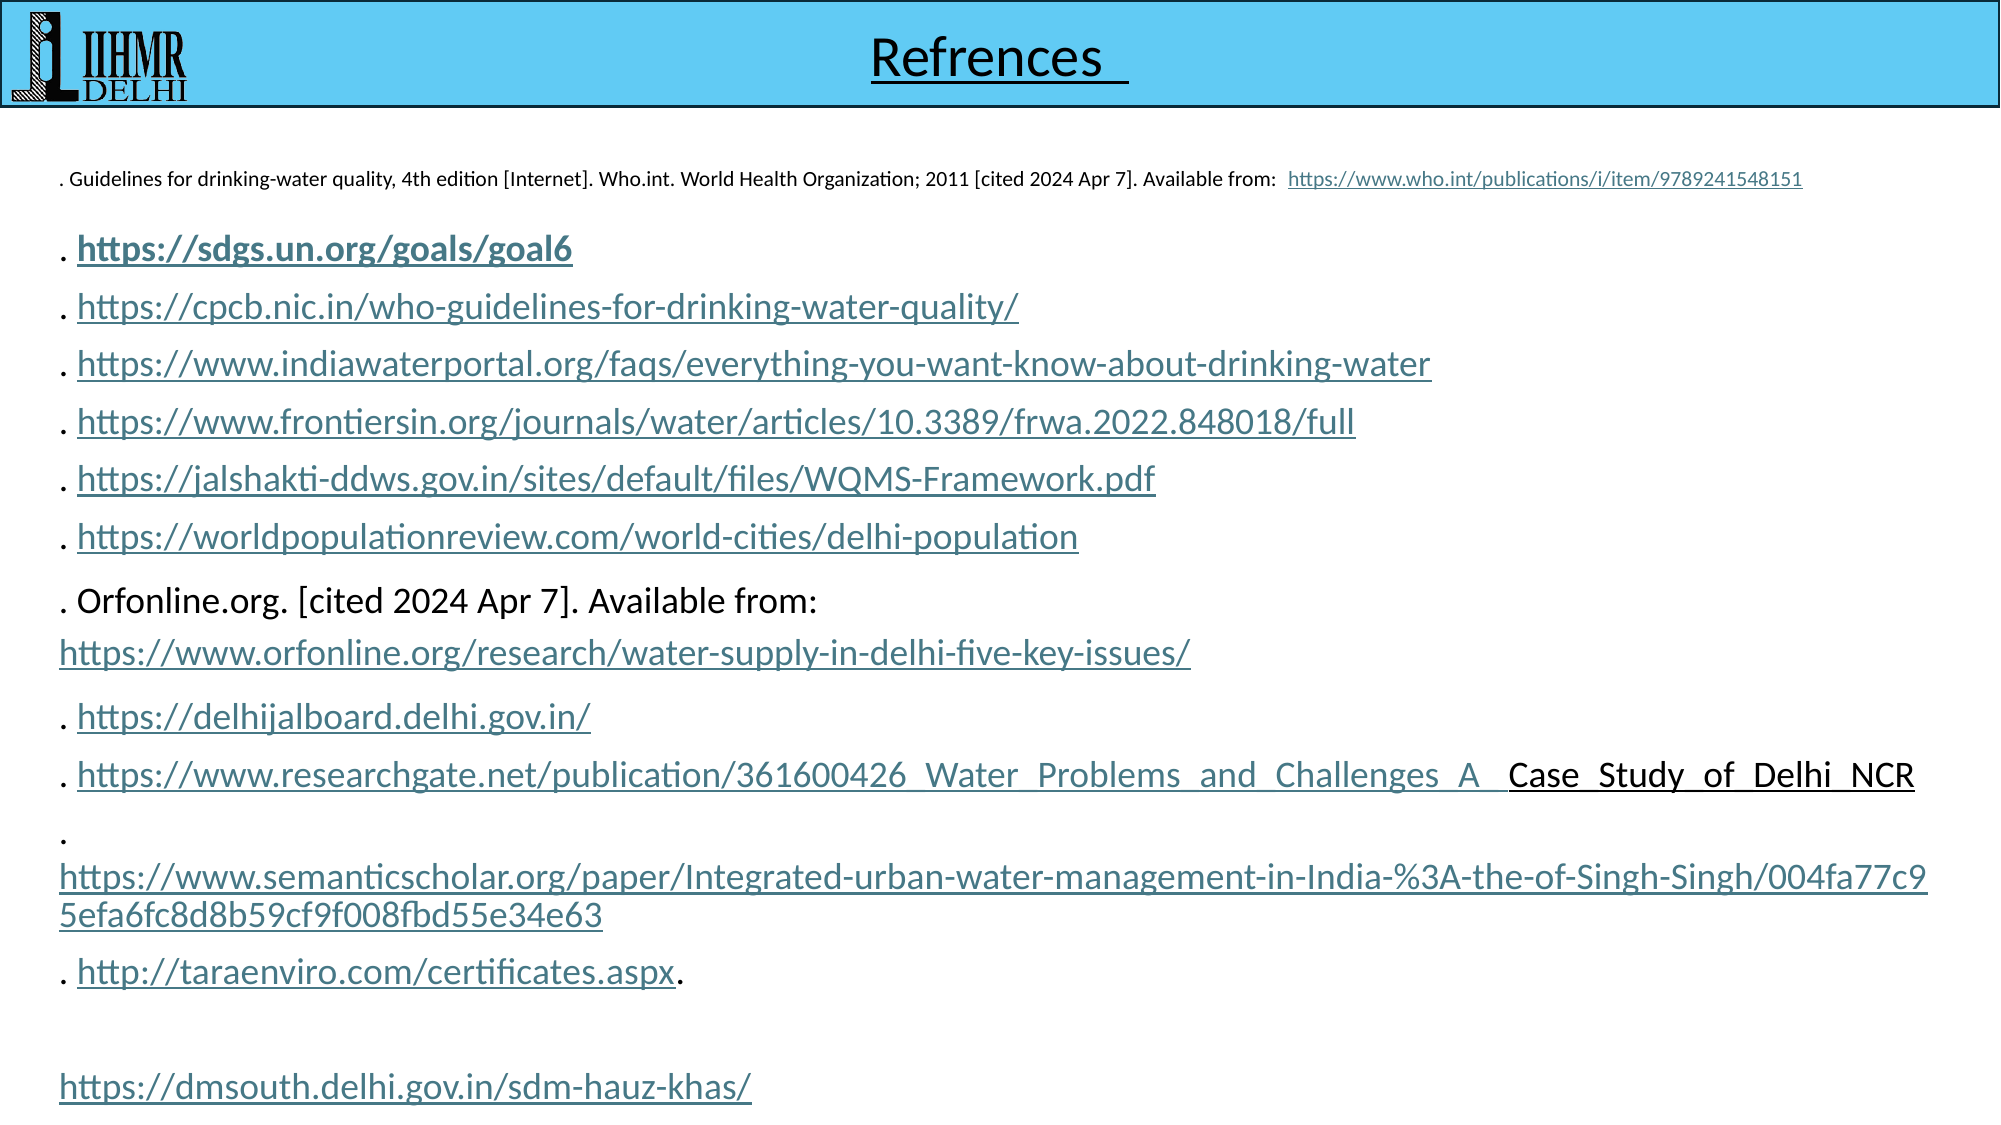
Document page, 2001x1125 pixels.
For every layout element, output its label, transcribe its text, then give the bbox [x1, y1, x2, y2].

text_box Refrences [0, 0, 2000, 108]
text_box . Guidelines for drinking-water quality, 4th edition [Internet]. Who.int. World Health Organization; 2011 [cited 2024 Apr 7]. Available from: https://www.who.int/publications/i/item/9789241548151 . https://sdgs.un.org/goals/goal6 . https://cpcb.nic.in/who-guidelines-for-drinking-water-quality/ . https://www.indiawaterportal.org/faqs/everything-you-want-know-about-drinking-water . https://www.frontiersin.org/journals/water/articles/10.3389/frwa.2022.848018/full . https://jalshakti-ddws.gov.in/sites/default/files/WQMS-Framework.pdf . https://worldpopulationreview.com/world-cities/delhi-population . Orfonline.org. [cited 2024 Apr 7]. Available from: https://www.orfonline.org/research/water-supply-in-delhi-five-key-issues/ . https://delhijalboard.delhi.gov.in/ . https://www.researchgate.net/publication/361600426_Water_Problems_and_Challenges_A_ Case_Study_of_Delhi_NCR . https://www.semanticscholar.org/paper/Integrated-urban-water-management-in-India-%3A-the-of-Singh-Singh/004fa77c95efa6fc8d8b59cf9f008fbd55e34e63 . http://taraenviro.com/certificates.aspx. https://dmsouth.delhi.gov.in/sdm-hauz-khas/ [44, 152, 1956, 1077]
picture [10, 8, 199, 103]
